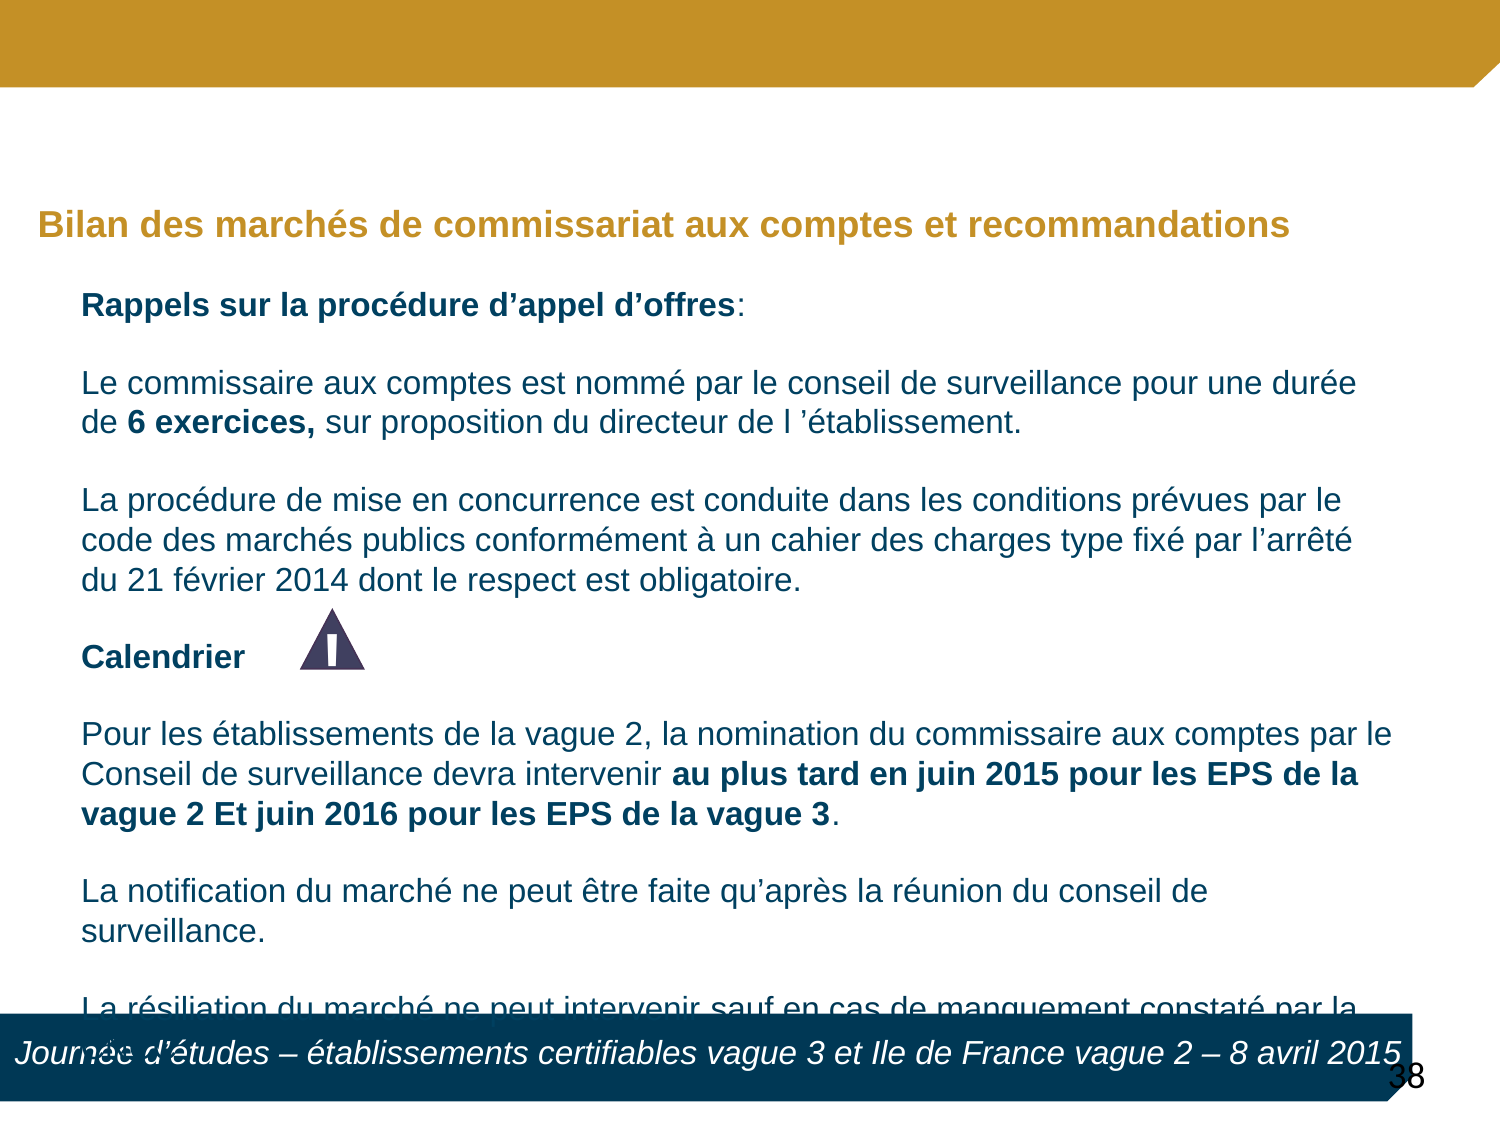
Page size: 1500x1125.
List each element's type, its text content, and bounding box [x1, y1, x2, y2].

text_box ! [301, 609, 364, 669]
text_box Bilan des marchés de commissariat aux comptes et recommandations Rappels sur la procédure d’appel d’offres: Le commissaire aux comptes est nommé par le conseil de surveillance pour une durée de 6 exercices, sur proposition du directeur de l ’établissement. La procédure de mise en concurrence est conduite dans les conditions prévues par le code des marchés publics conformément à un cahier des charges type fixé par l’arrêté du 21 février 2014 dont le respect est obligatoire. Calendrier Pour les établissements de la vague 2, la nomination du commissaire aux comptes par le Conseil de surveillance devra intervenir au plus tard en juin 2015 pour les EPS de la vague 2 Et juin 2016 pour les EPS de la vague 3. La notification du marché ne peut être faite qu’après la réunion du conseil de surveillance. La résiliation du marché ne peut intervenir sauf en cas de manquement constaté par la CNCC [37, 200, 1400, 1000]
